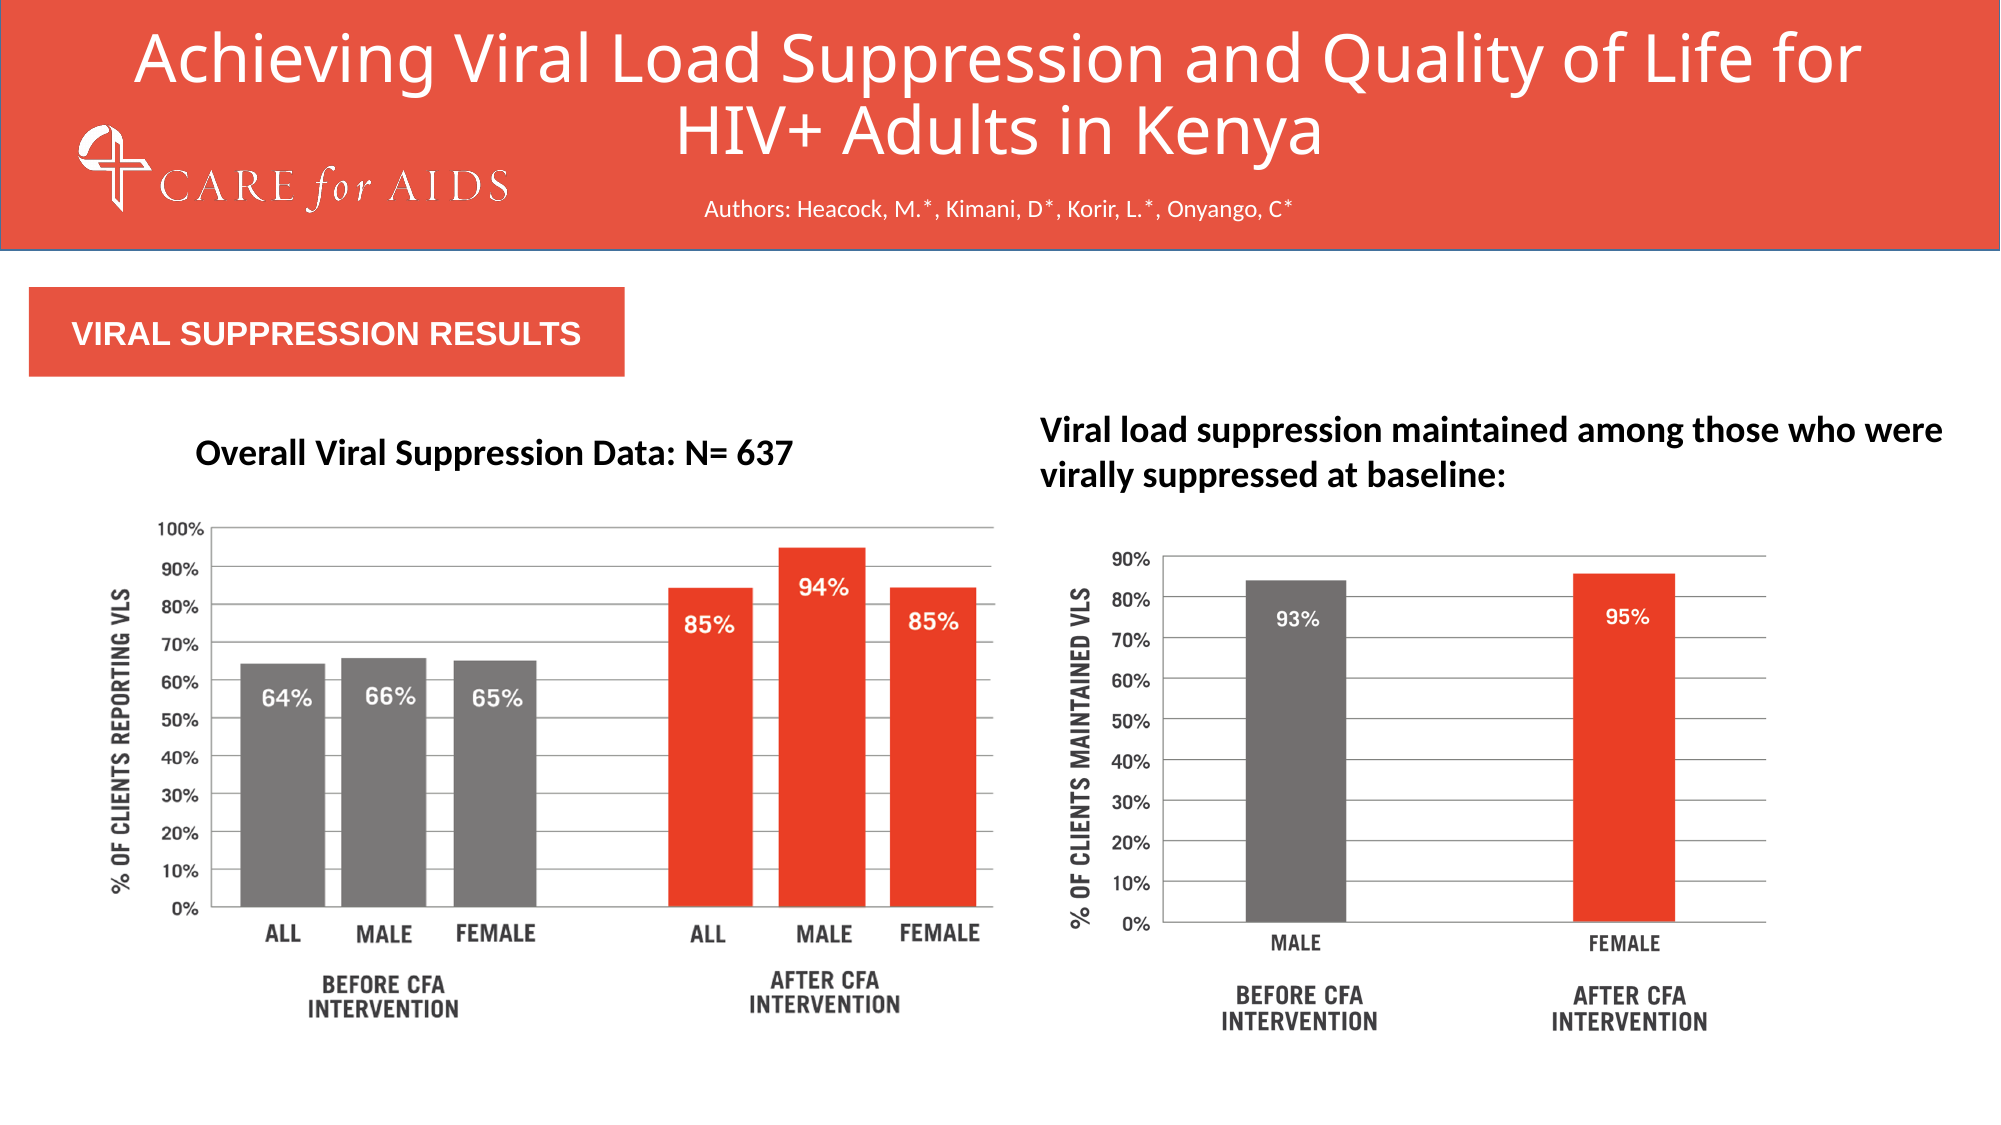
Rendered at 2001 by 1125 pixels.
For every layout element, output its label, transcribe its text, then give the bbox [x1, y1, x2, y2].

text_box Authors: Heacock, M.*, Kimani, D*, Korir, L.*, Onyango, C* *CARE for AIDS, Nairobi, Kenya [228, 184, 1772, 322]
text_box Overall Viral Suppression Data: N= 637 [180, 420, 1025, 481]
text_box VIRAL SUPPRESSION RESULTS [28, 286, 626, 378]
text_box [0, 0, 2000, 251]
text_box Viral load suppression maintained among those who were virally suppressed at baseline: [1025, 398, 2000, 503]
text_box Achieving Viral Load Suppression and Quality of Life for HIV+ Adults in Kenya [48, 17, 1952, 182]
picture [48, 94, 552, 251]
picture [90, 481, 1914, 1070]
